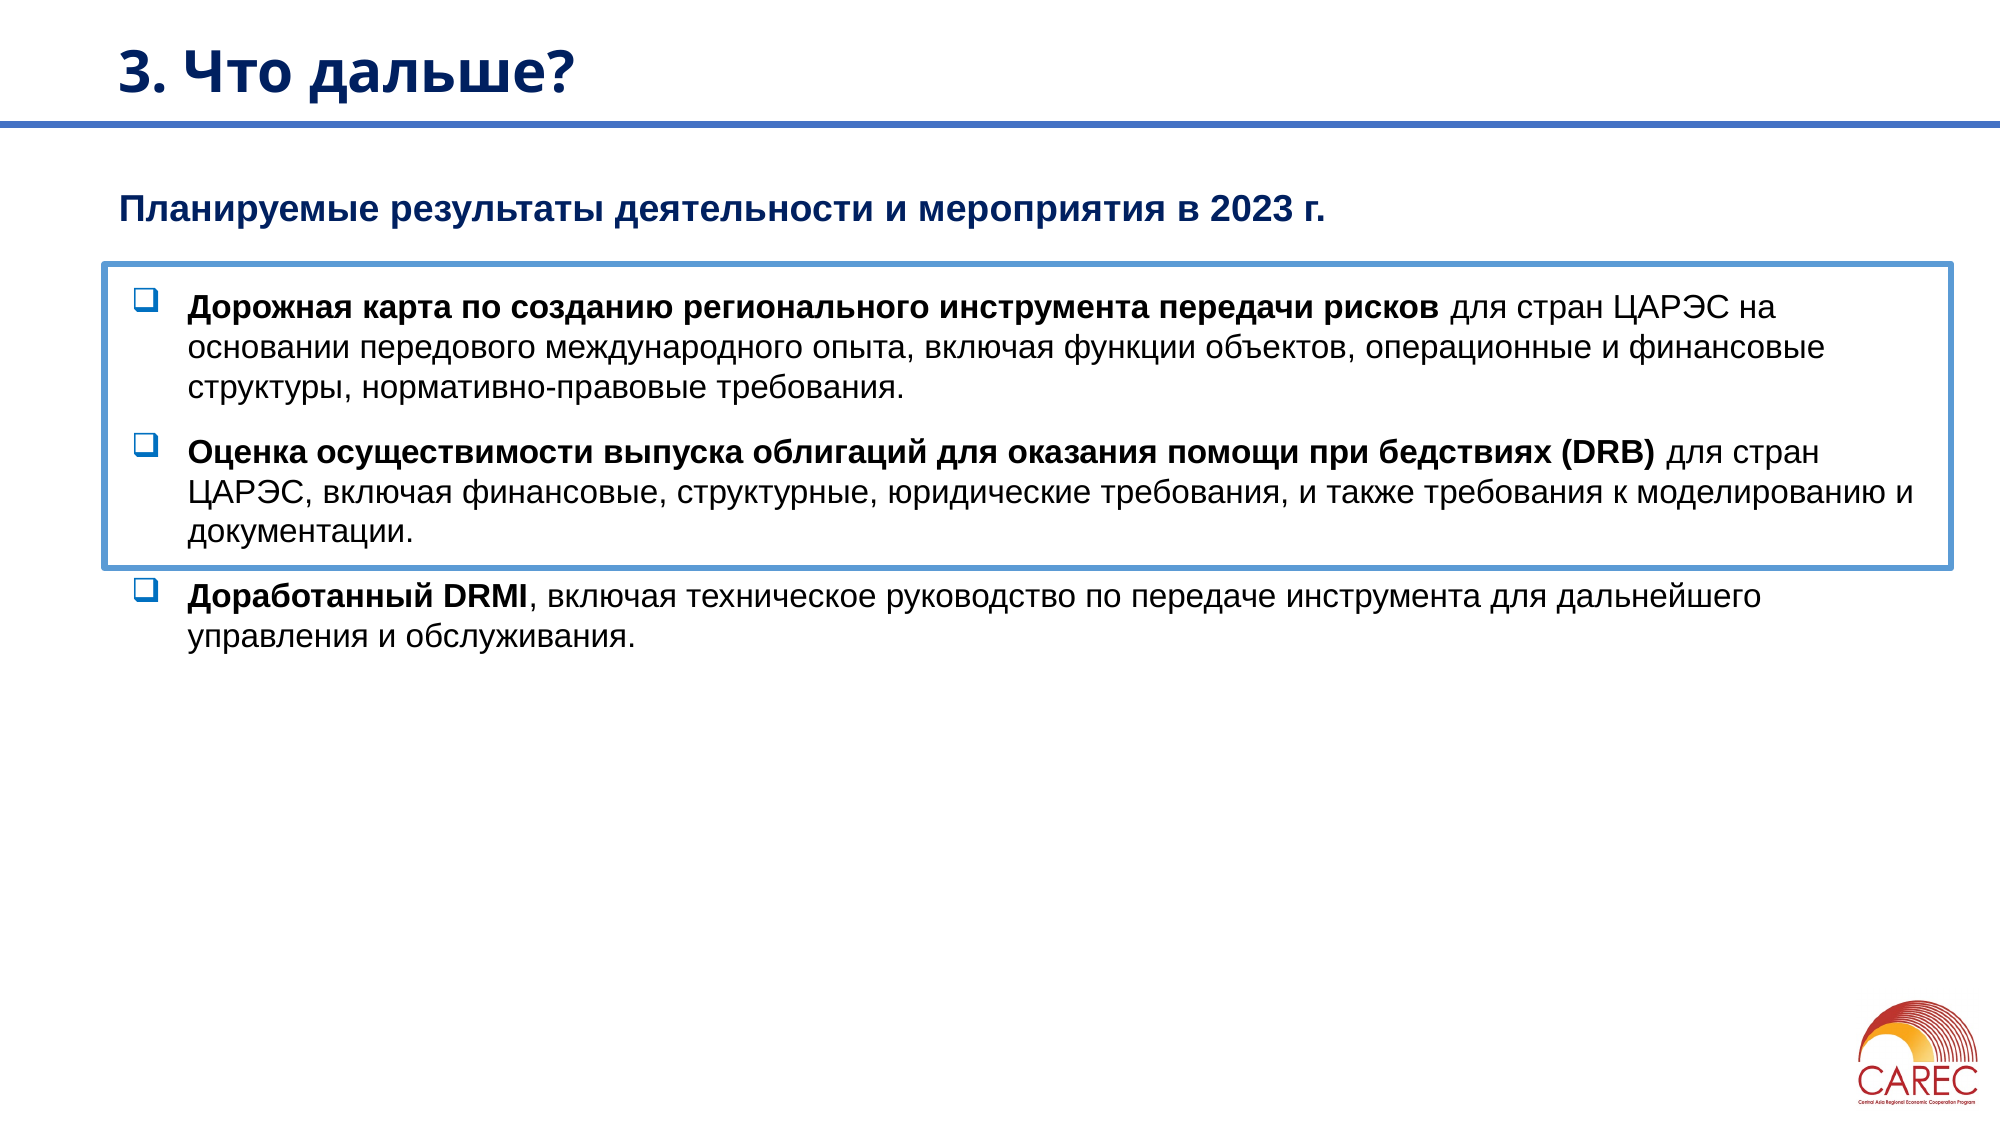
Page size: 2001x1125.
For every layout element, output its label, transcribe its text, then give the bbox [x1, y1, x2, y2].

text_box Планируемые результаты деятельности и мероприятия в 2023 г. [103, 176, 1447, 237]
picture [1856, 988, 1979, 1111]
text_box 3. Что дальше? [103, 26, 2000, 112]
text_box [104, 263, 1951, 569]
text_box Дорожная карта по созданию регионального инструмента передачи рисков для стран ЦАРЭС на основании передового международного опыта, включая функции объектов, операционные и финансовые структуры, нормативно-правовые требования. Оценка осуществимости выпуска облигаций для оказания помощи при бедствиях (DRB) для стран ЦАРЭС, включая финансовые, структурные, юридические требования, и также требования к моделированию и документации. Доработанный DRMI, включая техническое руководство по передаче инструмента для дальнейшего управления и обслуживания. [116, 569, 1939, 662]
